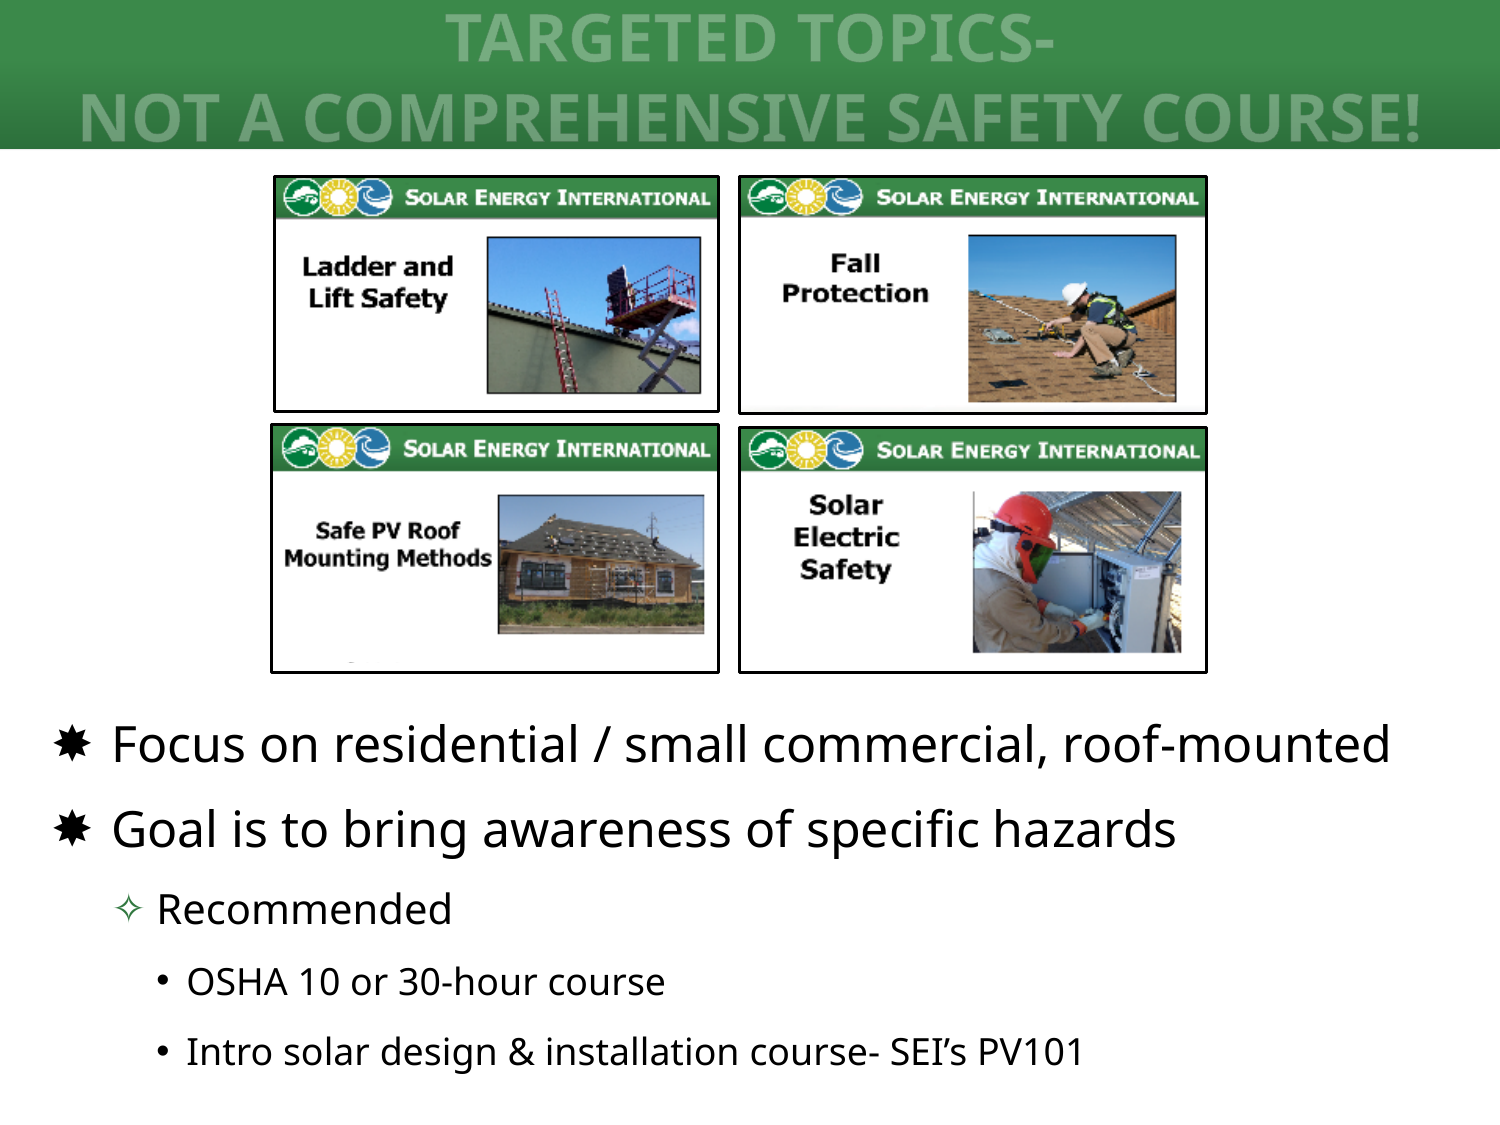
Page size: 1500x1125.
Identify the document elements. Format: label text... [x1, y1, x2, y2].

title Targeted Topics- Not a Comprehensive Safety Course! [0, 0, 1500, 150]
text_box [740, 428, 1205, 672]
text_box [275, 177, 718, 410]
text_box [740, 177, 1205, 412]
text_box Focus on residential / small commercial, roof-mounted Goal is to bring awareness of specific hazards Recommended OSHA 10 or 30-hour course Intro solar design & installation course- SEI’s PV101 [21, 704, 1491, 928]
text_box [273, 425, 718, 672]
